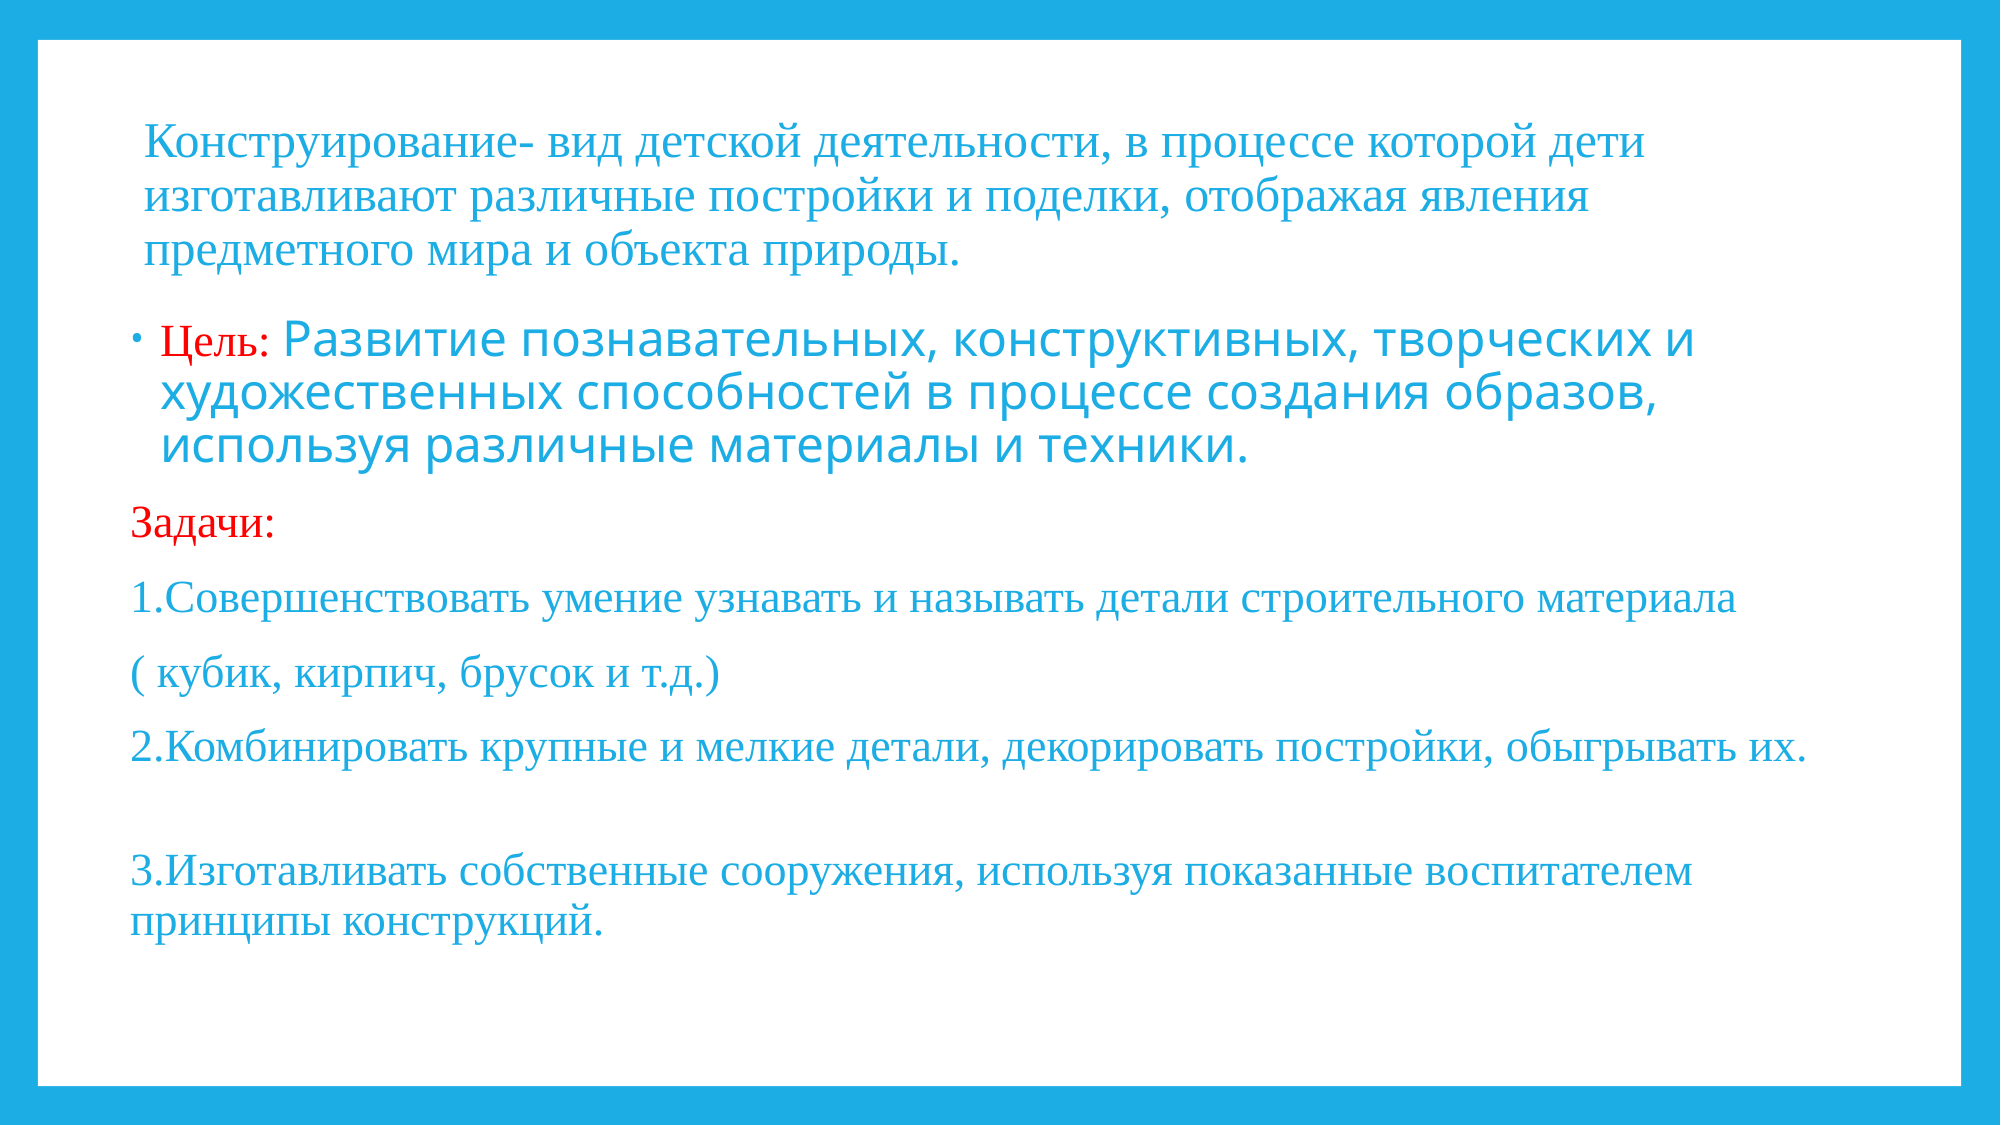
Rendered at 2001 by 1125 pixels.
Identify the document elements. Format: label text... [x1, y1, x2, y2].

title Конструирование- вид детской деятельности, в процессе которой дети изготавливают различные постройки и поделки, отображая явления предметного мира и объекта природы. [128, 119, 1847, 272]
list Цель: Развитие познавательных, конструктивных, творческих и художественных способностей в процессе создания образов, используя различные материалы и техники. Задачи: 1.Совершенствовать умение узнавать и называть детали строительного материала ( кубик, кирпич, брусок и т.д.) 2.Комбинировать крупные и мелкие детали, декорировать постройки, обыгрывать их. 3.Изготавливать собственные сооружения, используя показанные воспитателем принципы конструкций. [107, 305, 1872, 1014]
